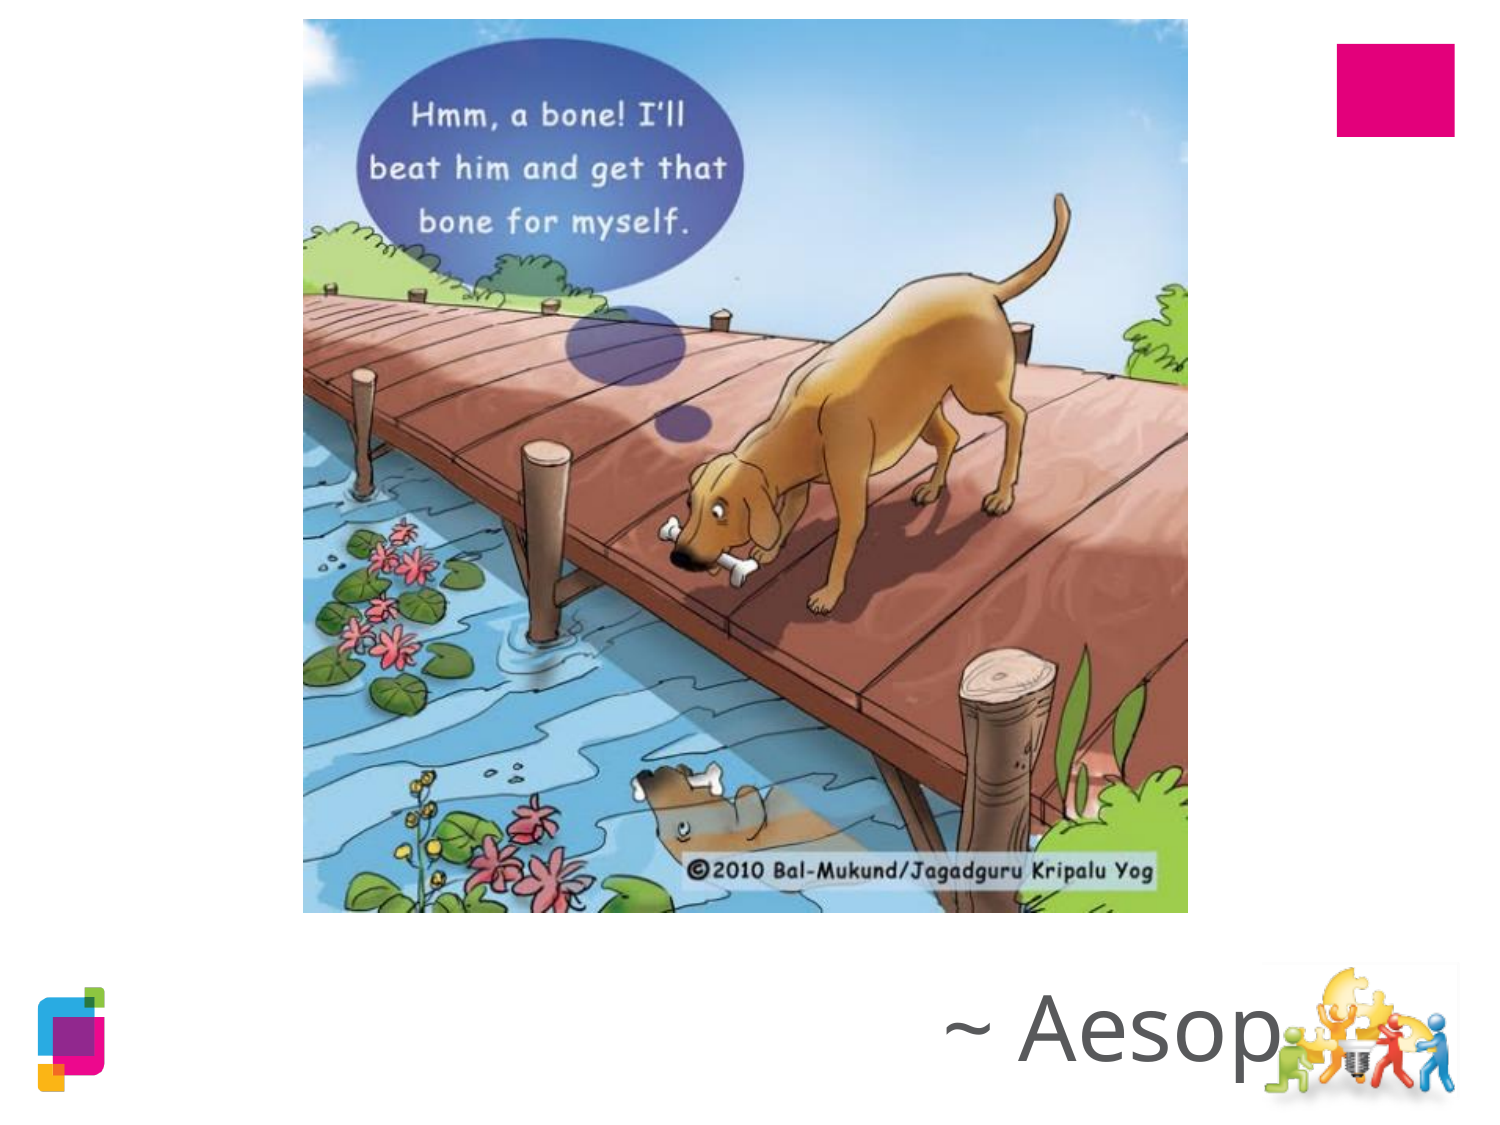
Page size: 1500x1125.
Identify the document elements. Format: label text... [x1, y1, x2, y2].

picture [1261, 948, 1462, 1120]
text_box ~ Aesop [500, 962, 1261, 1088]
picture [303, 18, 1188, 913]
